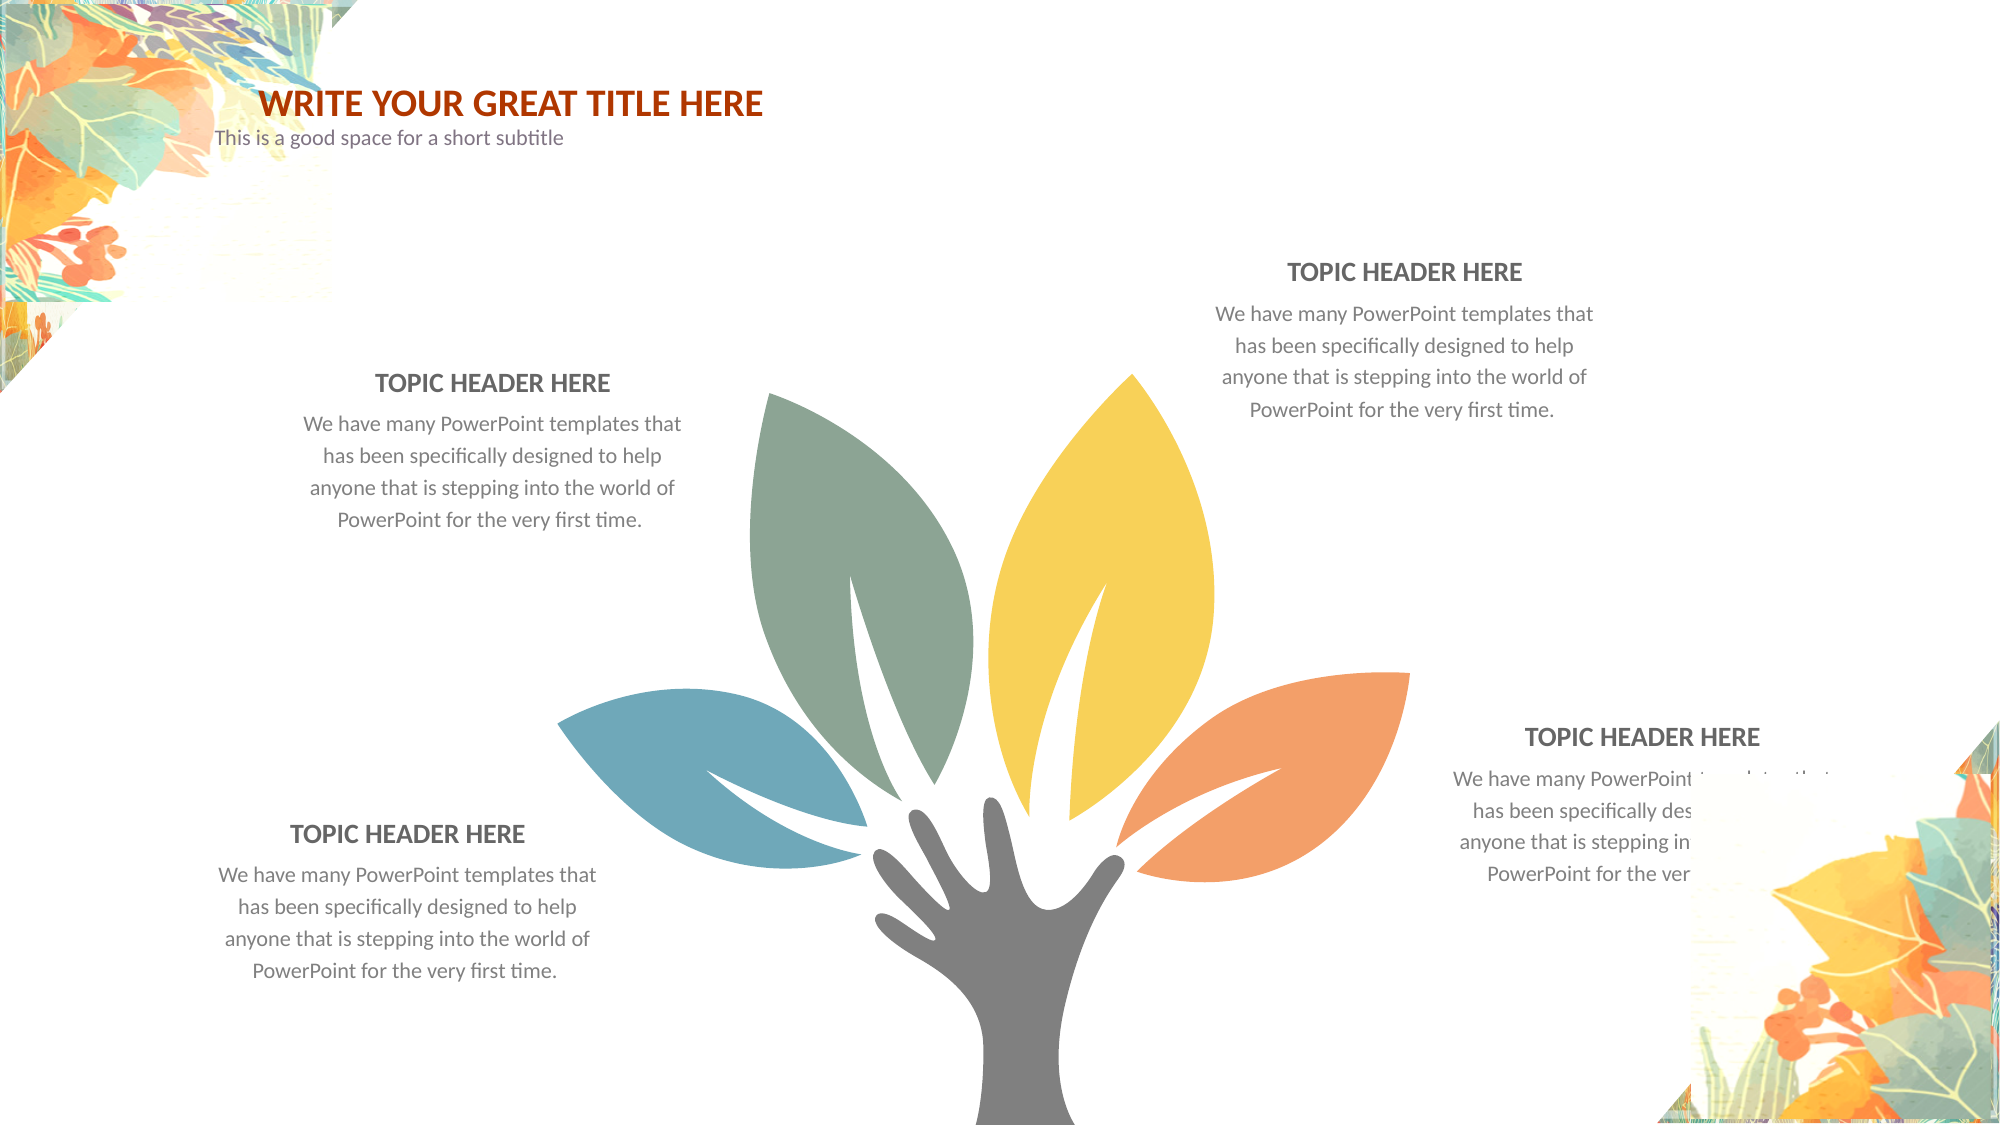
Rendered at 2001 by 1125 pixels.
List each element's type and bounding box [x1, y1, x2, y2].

text_box [0, 0, 2000, 1124]
